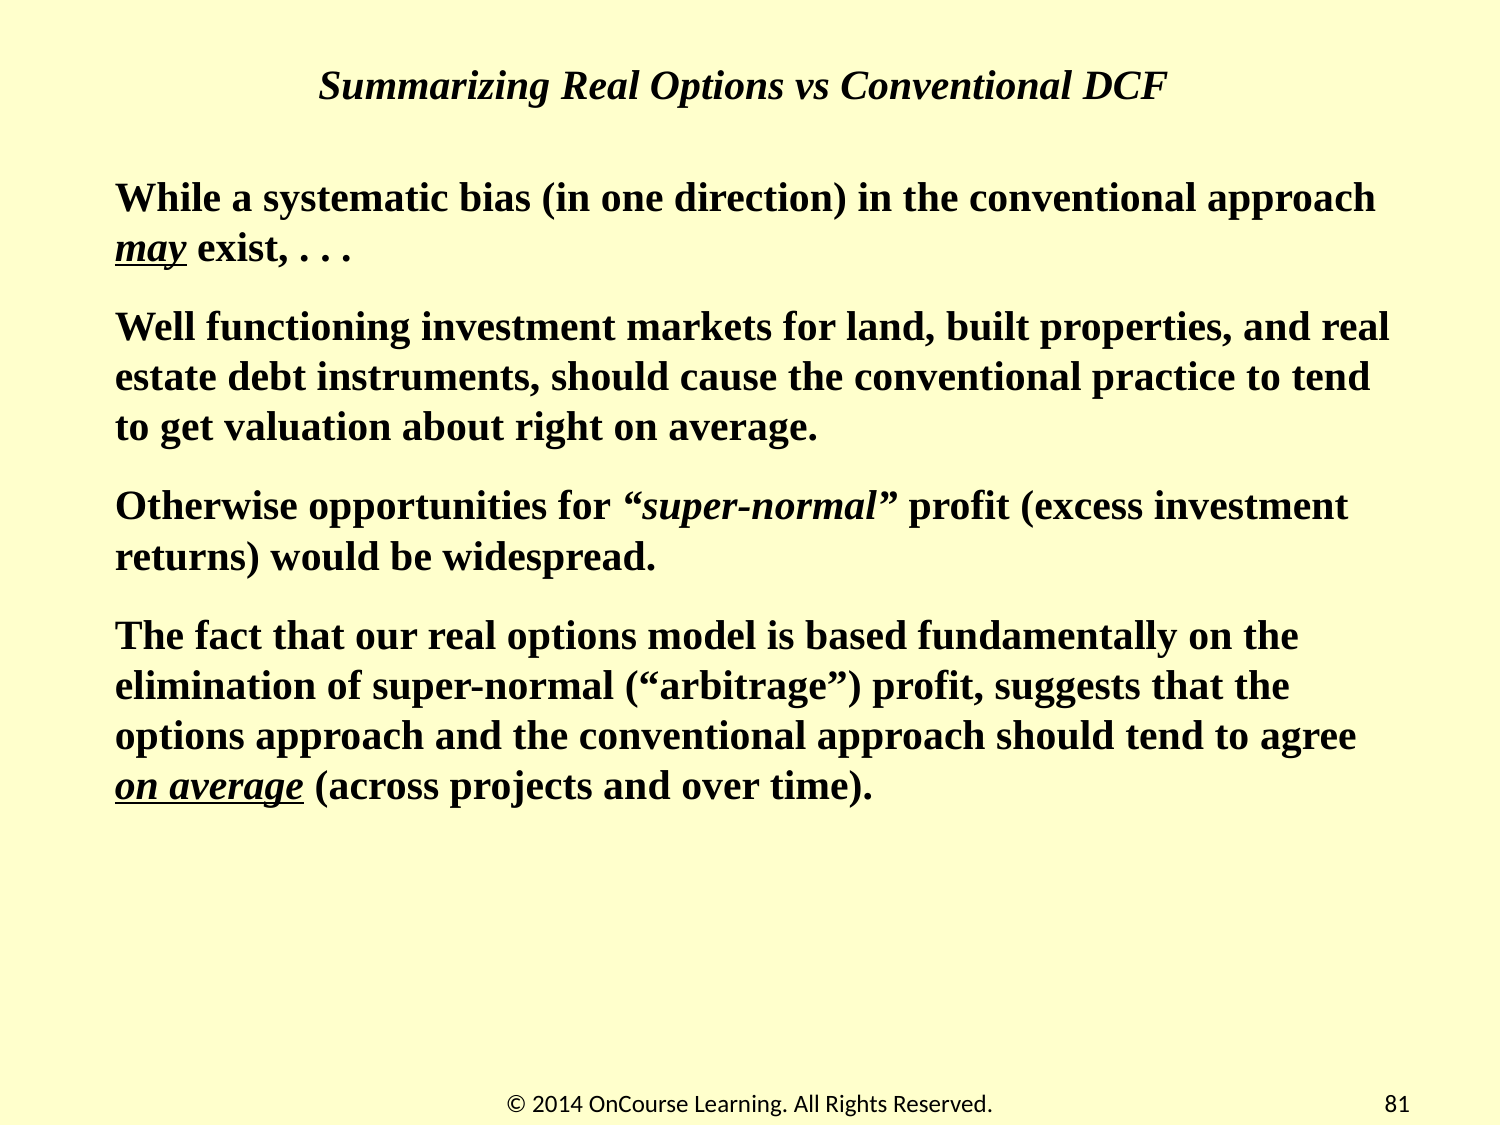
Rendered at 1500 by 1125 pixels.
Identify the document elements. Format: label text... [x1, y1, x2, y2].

footer © 2014 OnCourse Learning. All Rights Reserved. [300, 1050, 1200, 1125]
text_box Summarizing Real Options vs Conventional DCF [149, 50, 1338, 115]
text_box While a systematic bias (in one direction) in the conventional approach may exist, . . . Well functioning investment markets for land, built properties, and real estate debt instruments, should cause the conventional practice to tend to get valuation about right on average. Otherwise opportunities for “super-normal” profit (excess investment returns) would be widespread. The fact that our real options model is based fundamentally on the elimination of super-normal (“arbitrage”) profit, suggests that the options approach and the conventional approach should tend to agree on average (across projects and over time). [99, 162, 1413, 815]
slide_number 81 [1200, 1050, 1425, 1125]
